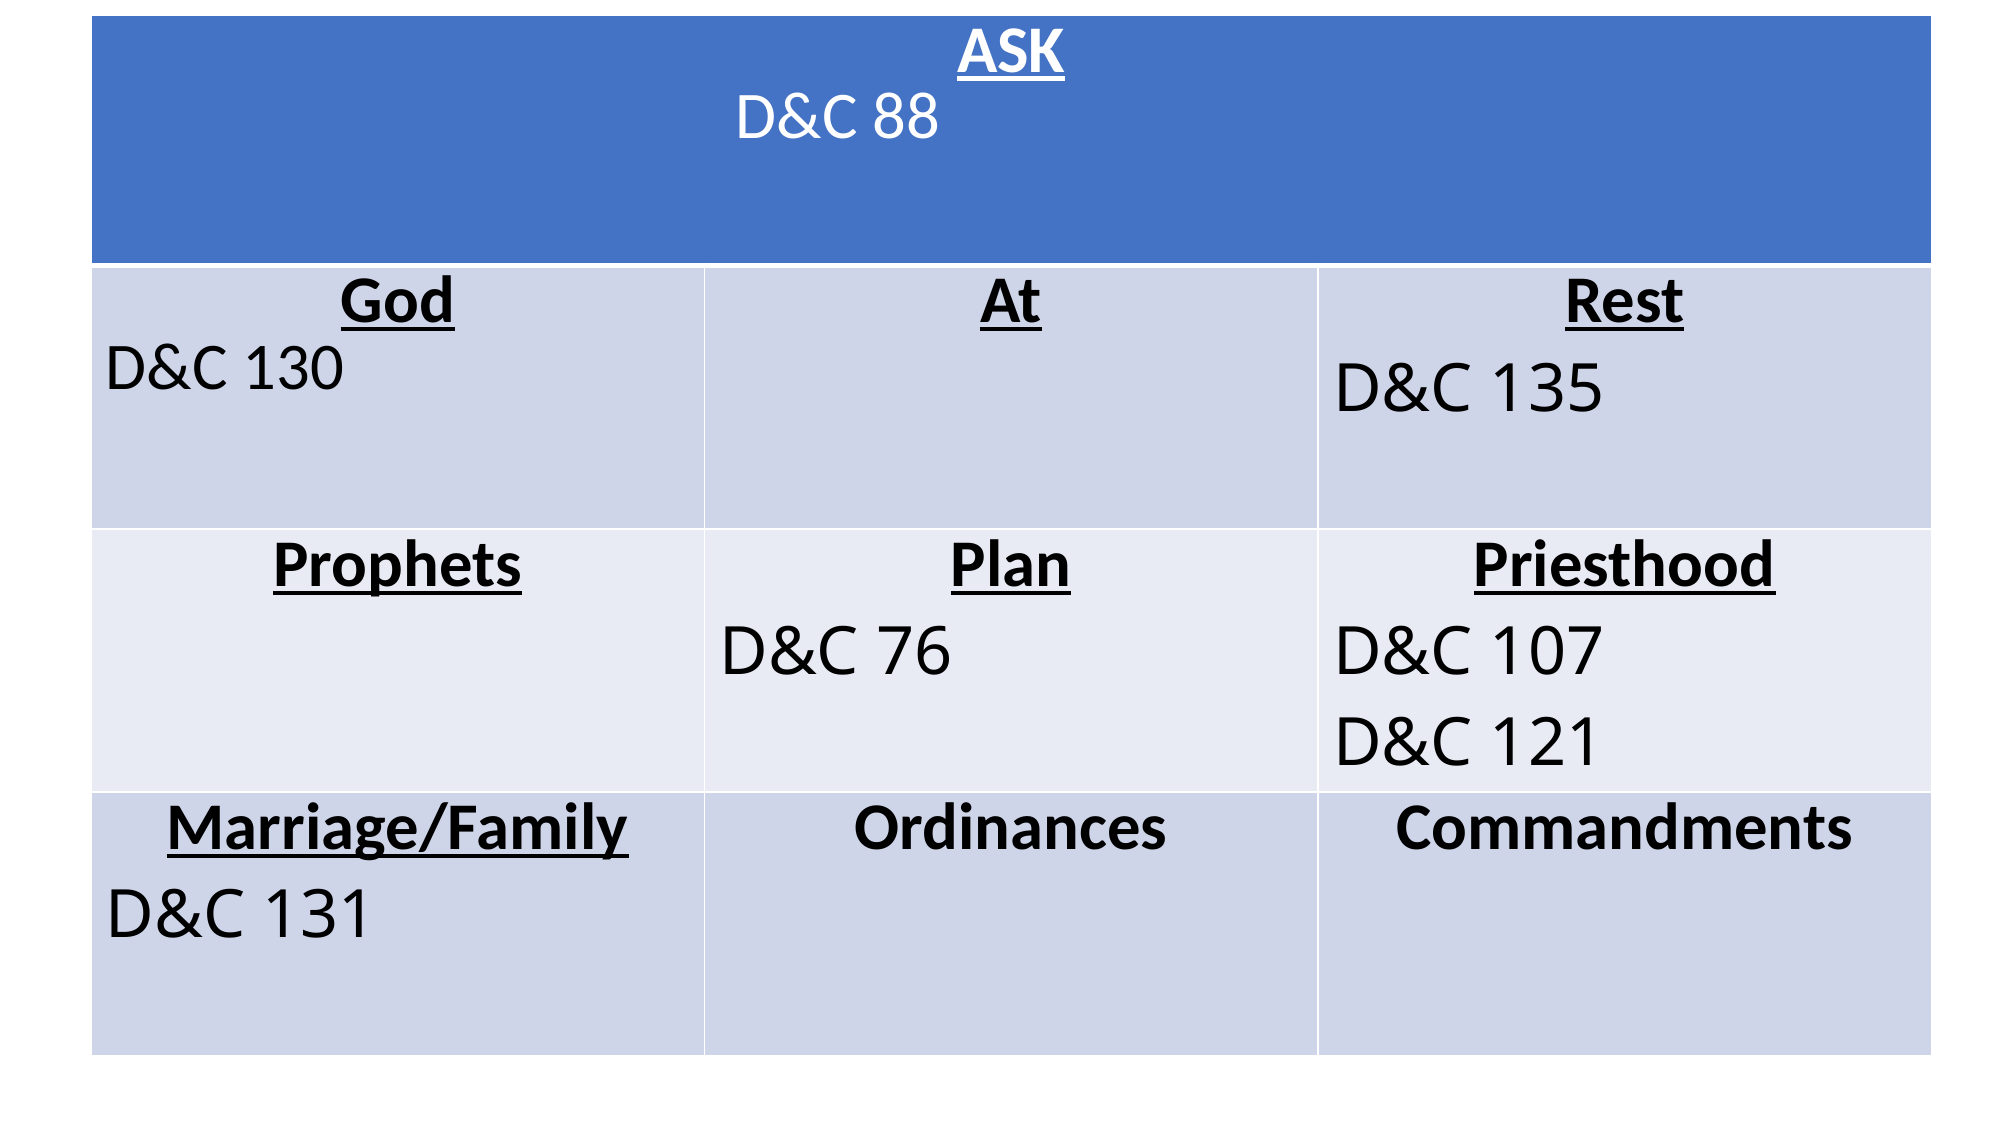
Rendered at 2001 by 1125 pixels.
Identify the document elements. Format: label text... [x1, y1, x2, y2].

table_cell Plan D&C 76 [705, 530, 1317, 791]
table_cell Rest D&C 135 [1319, 268, 1931, 528]
table_cell Marriage/Family D&C 131 [92, 793, 704, 1055]
table_cell At [705, 268, 1317, 528]
table_cell God D&C 130 [92, 268, 704, 528]
table_cell Prophets [92, 530, 704, 791]
table_cell Priesthood D&C 107 D&C 121 [1319, 530, 1931, 791]
table_cell Commandments [1319, 793, 1931, 1055]
table_cell Ordinances [705, 793, 1317, 1055]
table_header ASK D&C 88 [92, 16, 1931, 263]
